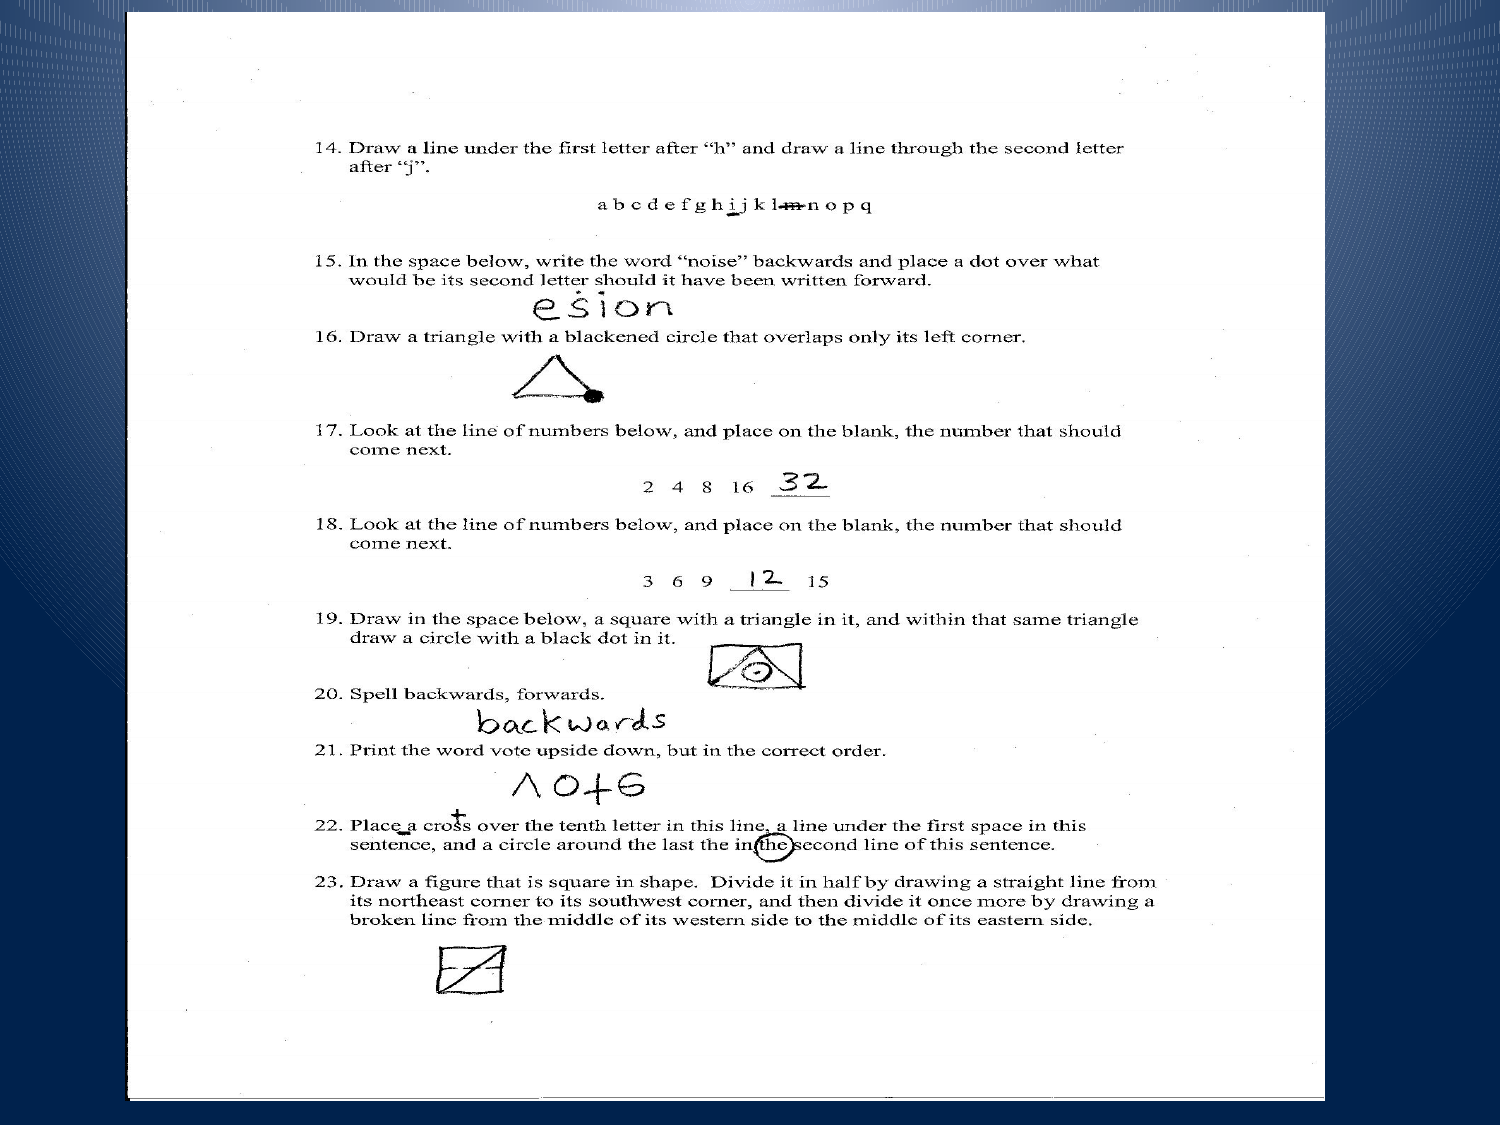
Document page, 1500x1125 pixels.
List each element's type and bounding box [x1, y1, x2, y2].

picture [124, 12, 1326, 1102]
